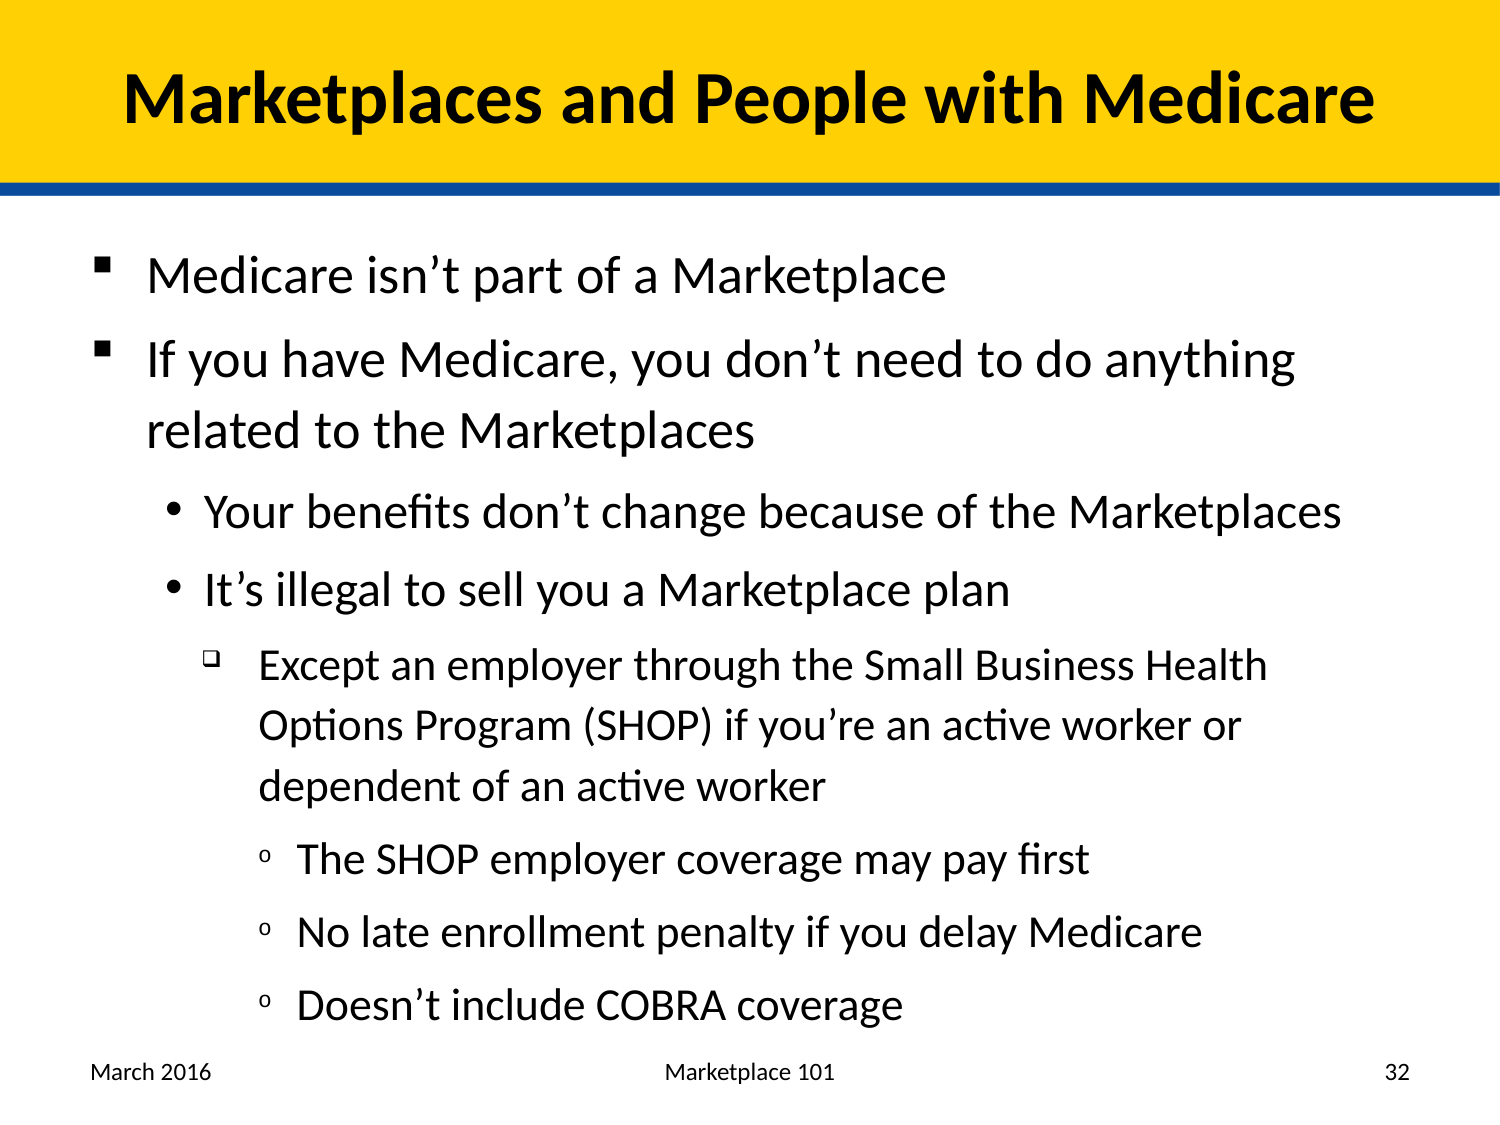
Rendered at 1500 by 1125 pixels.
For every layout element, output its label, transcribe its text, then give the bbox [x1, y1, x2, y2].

title Marketplaces and People with Medicare [0, 0, 1500, 188]
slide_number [75, 1040, 425, 1100]
list Medicare isn’t part of a Marketplace If you have Medicare, you don’t need to do anything related to the Marketplaces Your benefits don’t change because of the Marketplaces It’s illegal to sell you a Marketplace plan Except an employer through the Small Business Health Options Program (SHOP) if you’re an active worker or dependent of an active worker The SHOP employer coverage may pay first No late enrollment penalty if you delay Medicare Doesn’t include COBRA coverage [75, 224, 1425, 1040]
slide_number 32 [1074, 1040, 1425, 1100]
footer Marketplace 101 [425, 1040, 1074, 1100]
